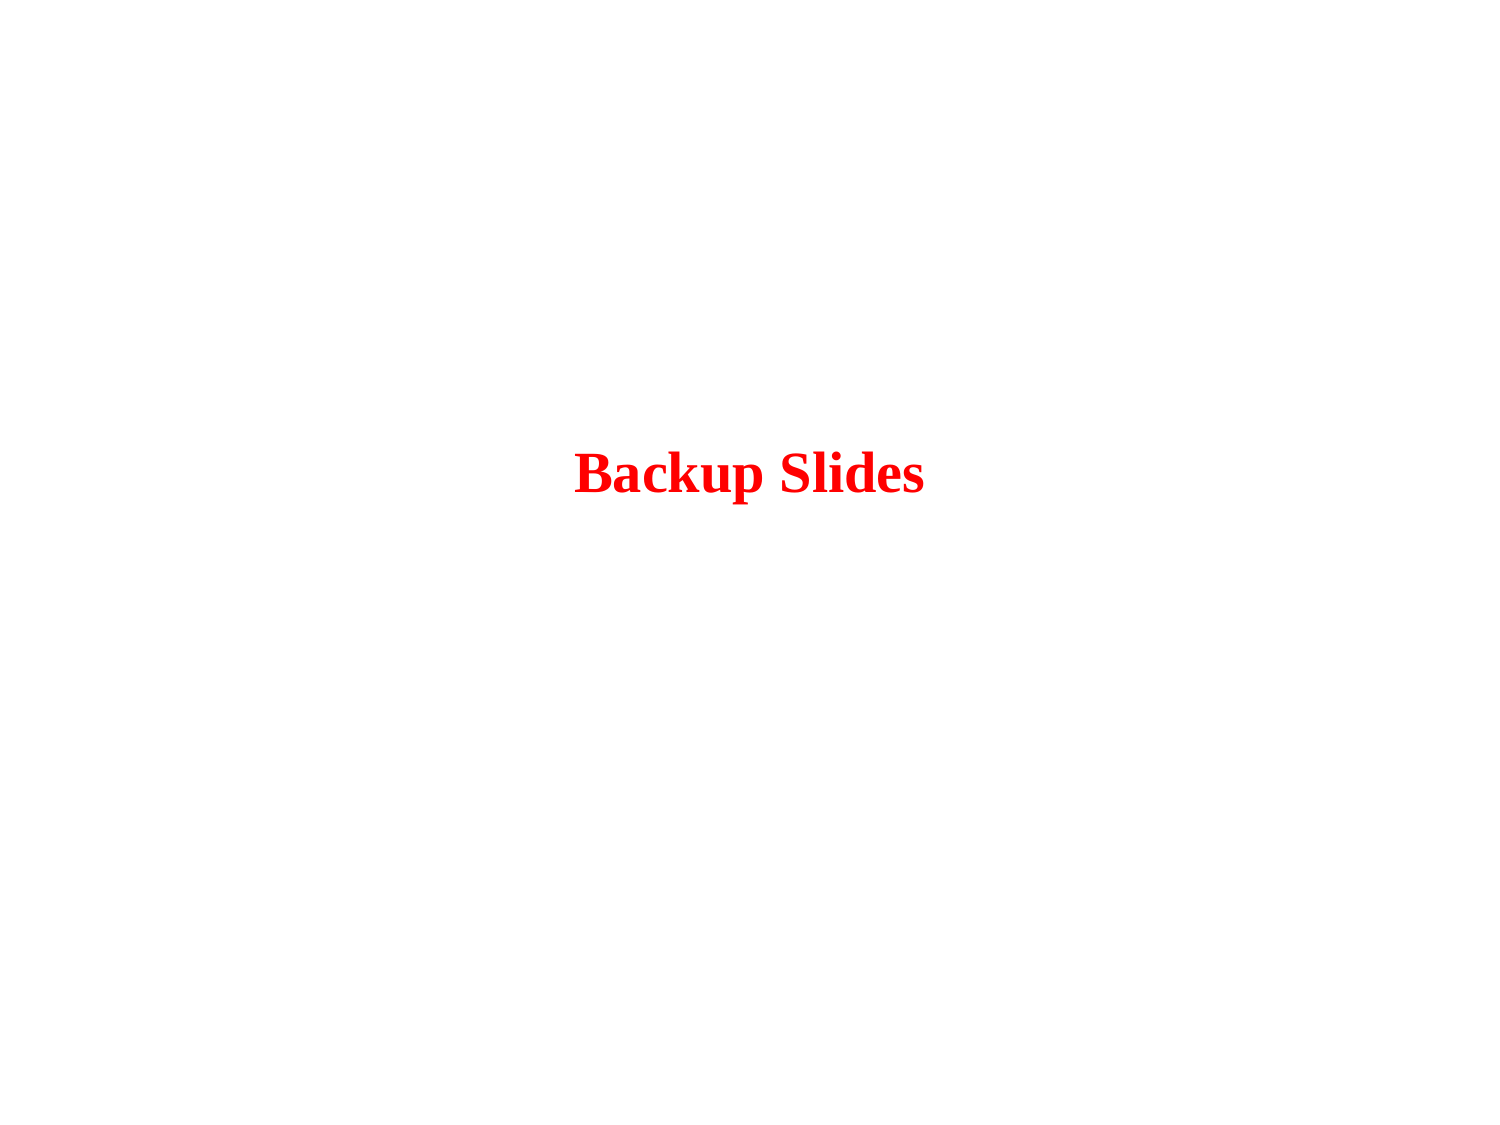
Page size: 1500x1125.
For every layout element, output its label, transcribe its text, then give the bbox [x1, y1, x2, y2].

title Backup Slides [112, 412, 1388, 525]
